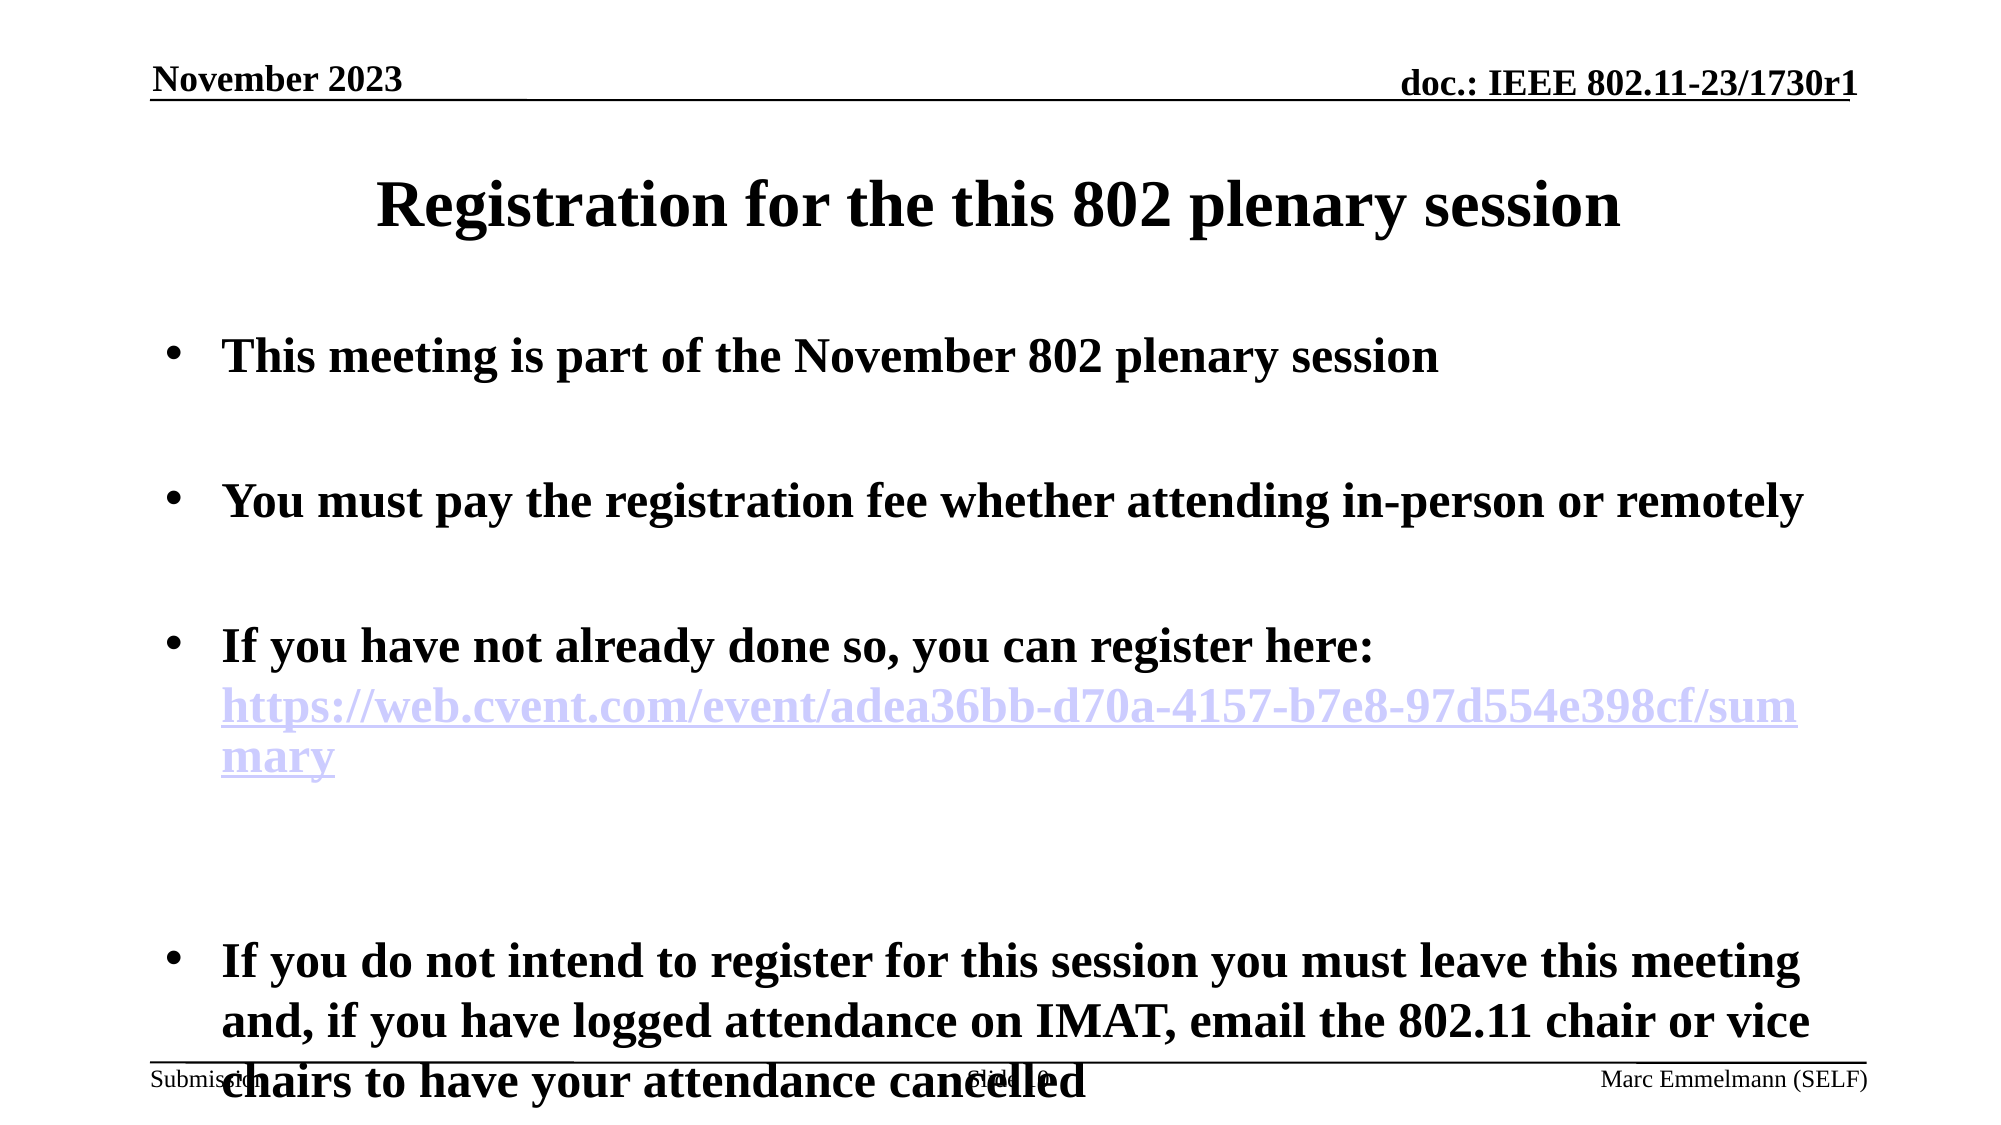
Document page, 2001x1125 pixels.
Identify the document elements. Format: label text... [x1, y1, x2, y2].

footer Marc Emmelmann (SELF) [1171, 1061, 1869, 1093]
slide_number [152, 54, 563, 100]
slide_number Slide 10 [950, 1061, 1067, 1123]
title Registration for the this 802 plenary session [149, 112, 1850, 288]
list This meeting is part of the November 802 plenary session You must pay the registration fee whether attending in-person or remotely If you have not already done so, you can register here: https://web.cvent.com/event/adea36bb-d70a-4157-b7e8-97d554e398cf/summary If you do not intend to register for this session you must leave this meeting and, if you have logged attendance on IMAT, email the 802.11 chair or vice chairs to have your attendance cancelled [149, 314, 1850, 990]
